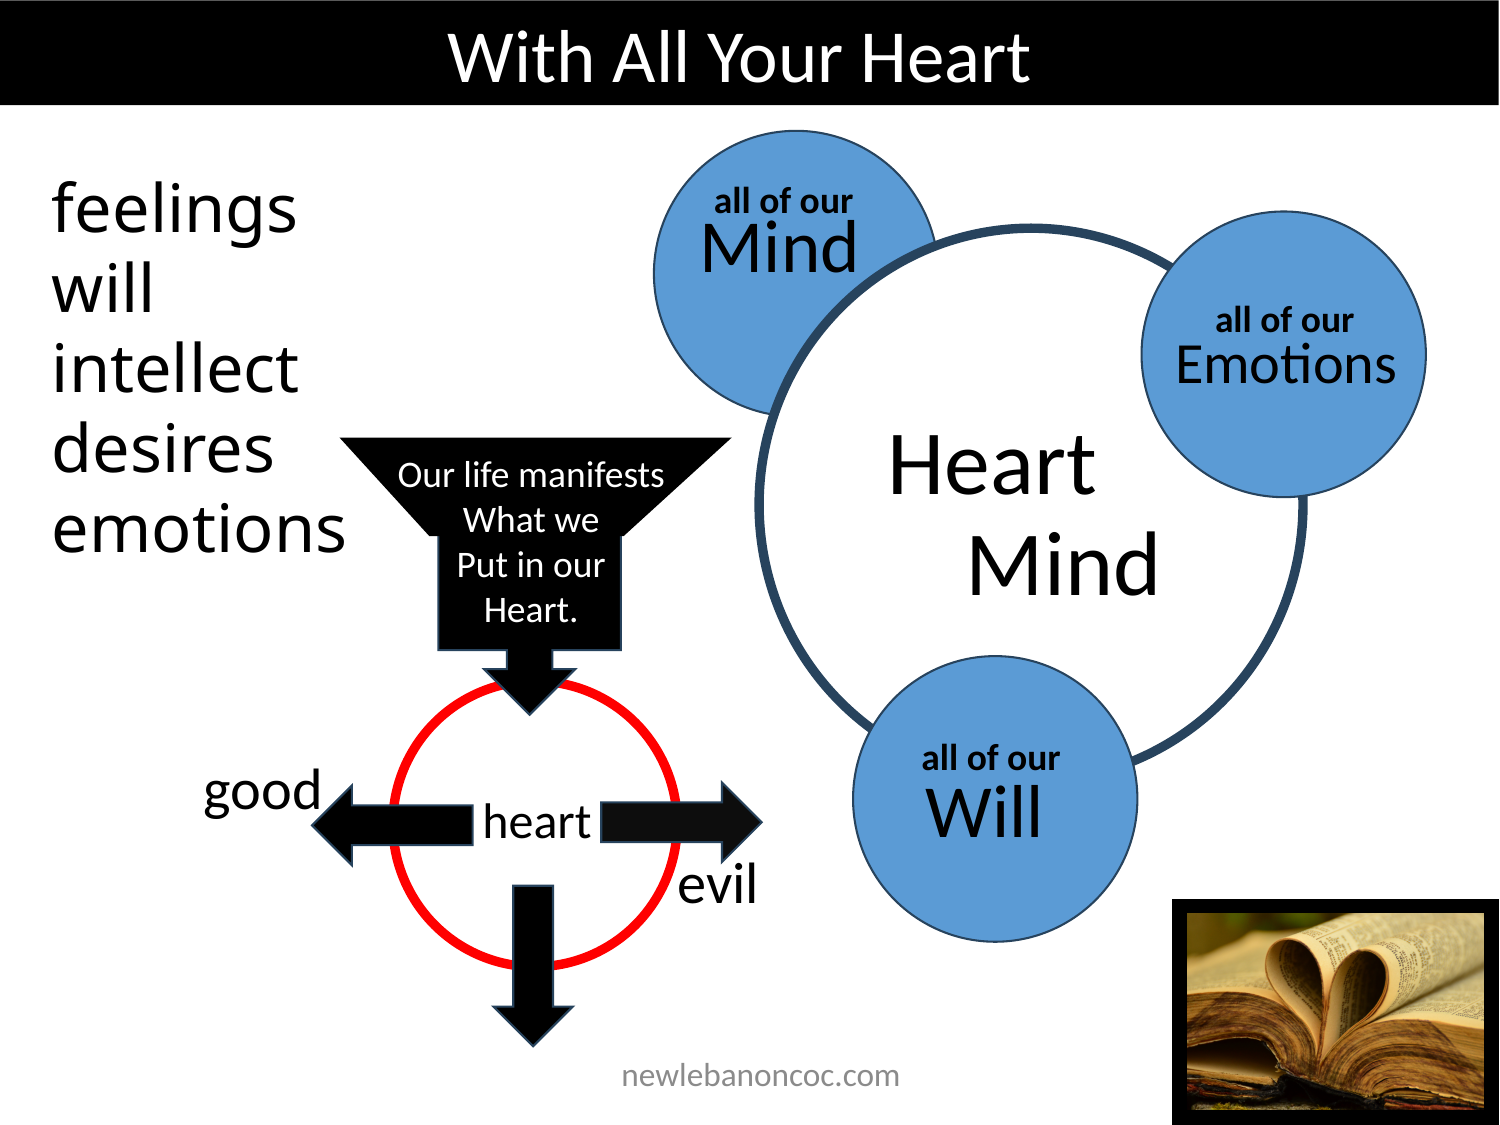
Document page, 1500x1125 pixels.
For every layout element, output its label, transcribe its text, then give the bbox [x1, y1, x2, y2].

text_box [393, 844, 662, 967]
text_box heart [467, 781, 614, 856]
text_box [415, 683, 677, 804]
text_box With All Your Heart [0, 0, 1499, 106]
text_box Mind [951, 496, 1305, 622]
text_box good [189, 743, 415, 829]
text_box Emotions [1160, 318, 1500, 403]
text_box [1140, 210, 1411, 395]
text_box all of our [699, 168, 934, 228]
text_box [490, 884, 576, 1048]
text_box Heart [872, 395, 1226, 521]
text_box [437, 638, 622, 717]
text_box [339, 437, 732, 444]
text_box feelings will intellect desires emotions [37, 158, 394, 618]
text_box Mind [685, 190, 1039, 295]
text_box [652, 129, 894, 416]
text_box Our life manifests What we Put in our Heart. [338, 442, 725, 638]
picture [1186, 913, 1485, 1111]
text_box evil [662, 837, 889, 923]
text_box [852, 655, 1125, 943]
text_box all of our [906, 725, 1142, 786]
text_box Will [911, 755, 1265, 860]
text_box [1226, 403, 1419, 497]
text_box all of our [1200, 287, 1435, 347]
text_box [758, 227, 1279, 755]
text_box [314, 804, 467, 868]
text_box [614, 780, 764, 844]
footer newlebanoncoc.com [496, 1042, 1004, 1103]
